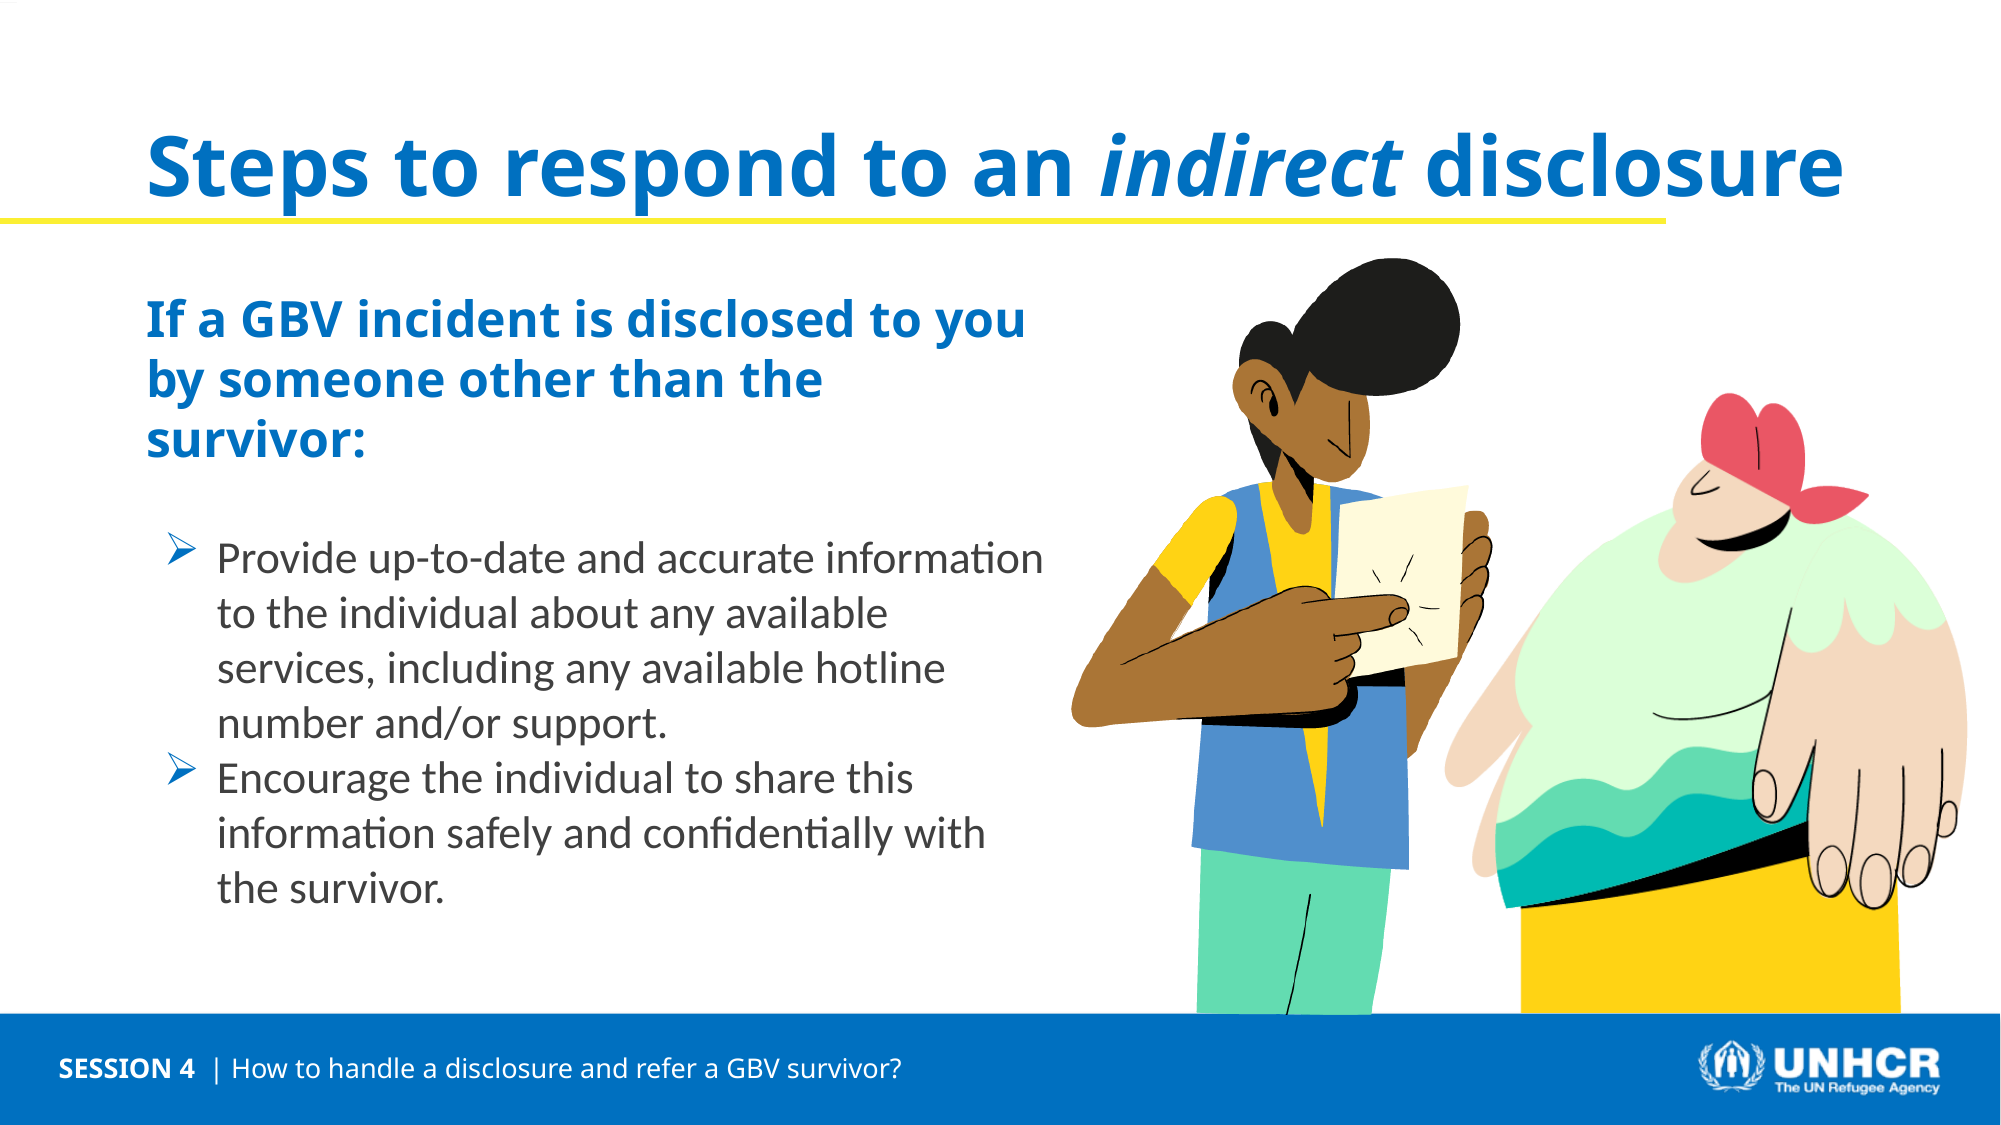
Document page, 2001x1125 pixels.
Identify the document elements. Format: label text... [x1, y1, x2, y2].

title Steps to respond to an indirect disclosure [129, 110, 1943, 223]
picture [1059, 248, 1989, 1125]
list If a GBV incident is disclosed to you by someone other than the survivor: Provide up-to-date and accurate information to the individual about any available services, including any available hotline number and/or support. Encourage the individual to share this information safely and confidentially with the survivor. [131, 280, 1054, 923]
